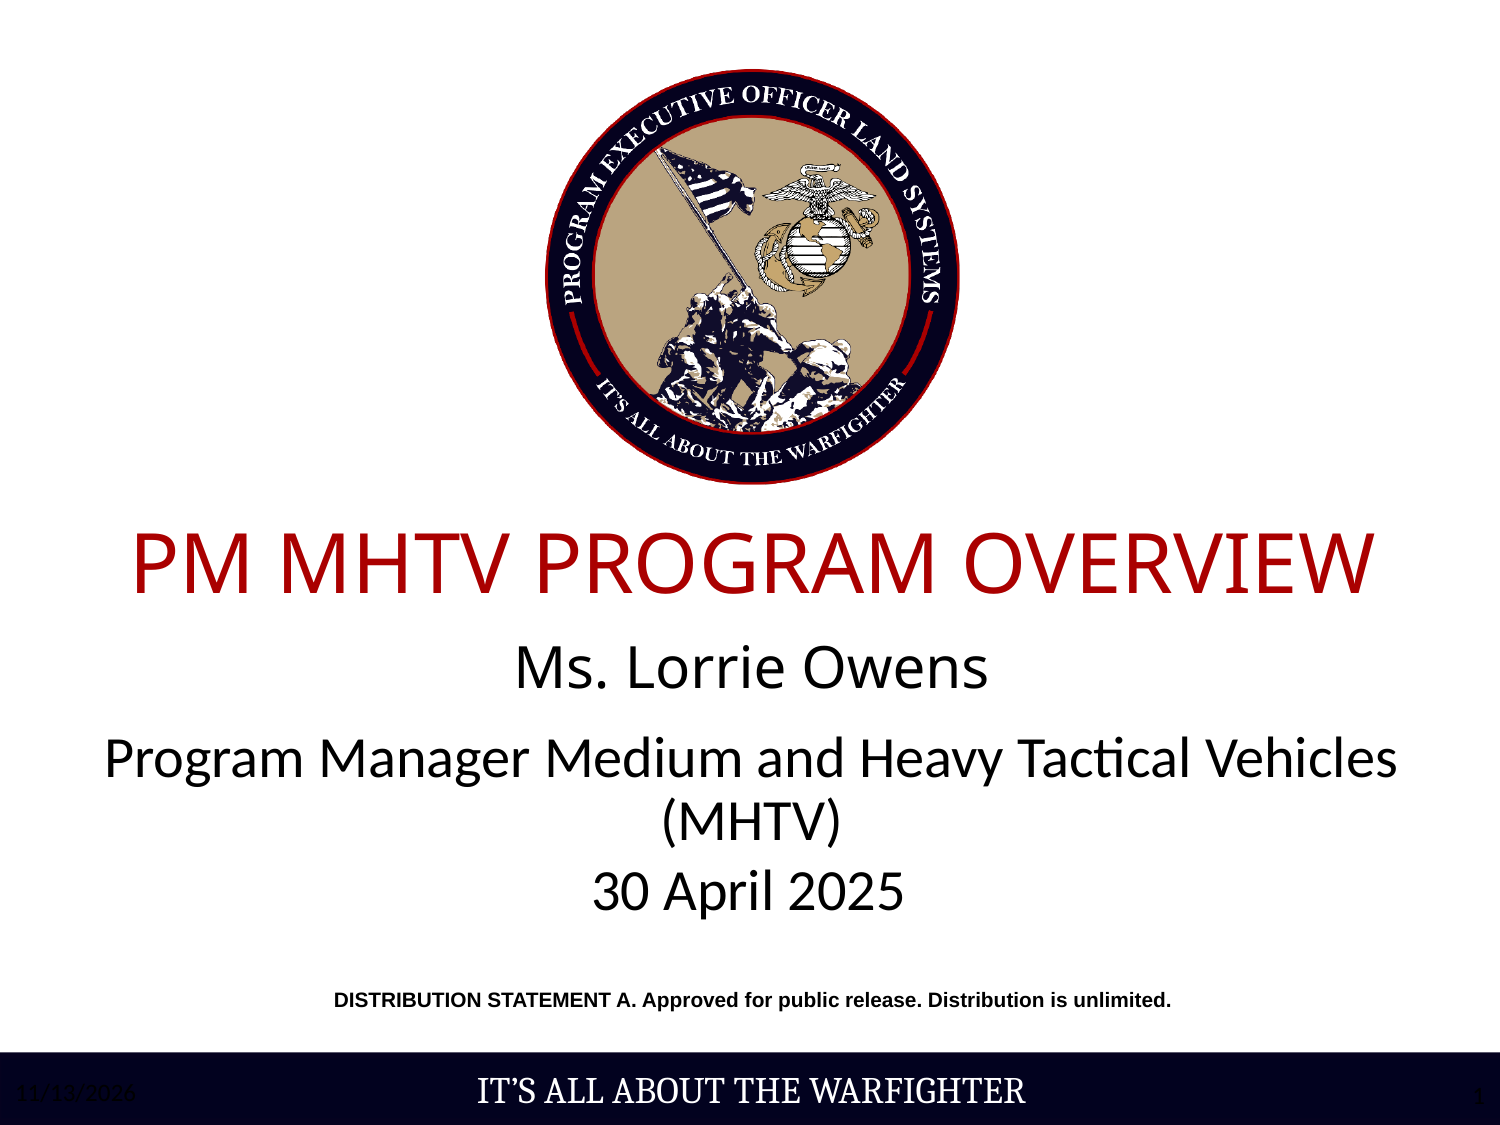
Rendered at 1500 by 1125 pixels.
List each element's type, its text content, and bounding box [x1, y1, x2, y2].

text_box Program Manager Medium and Heavy Tactical Vehicles (MHTV) [0, 720, 1500, 804]
list Ms. Lorrie Owens [0, 631, 1500, 715]
text_box 30 April 2025 [0, 852, 1500, 936]
slide_number 1 [1162, 1065, 1500, 1125]
list PM MHTV PROGRAM OVERVIEW [2, 514, 1500, 625]
picture [529, 53, 975, 500]
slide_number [0, 1061, 336, 1122]
text_box DISTRIBUTION STATEMENT A. Approved for public release. Distribution is unlimited. [2, 979, 1500, 1019]
